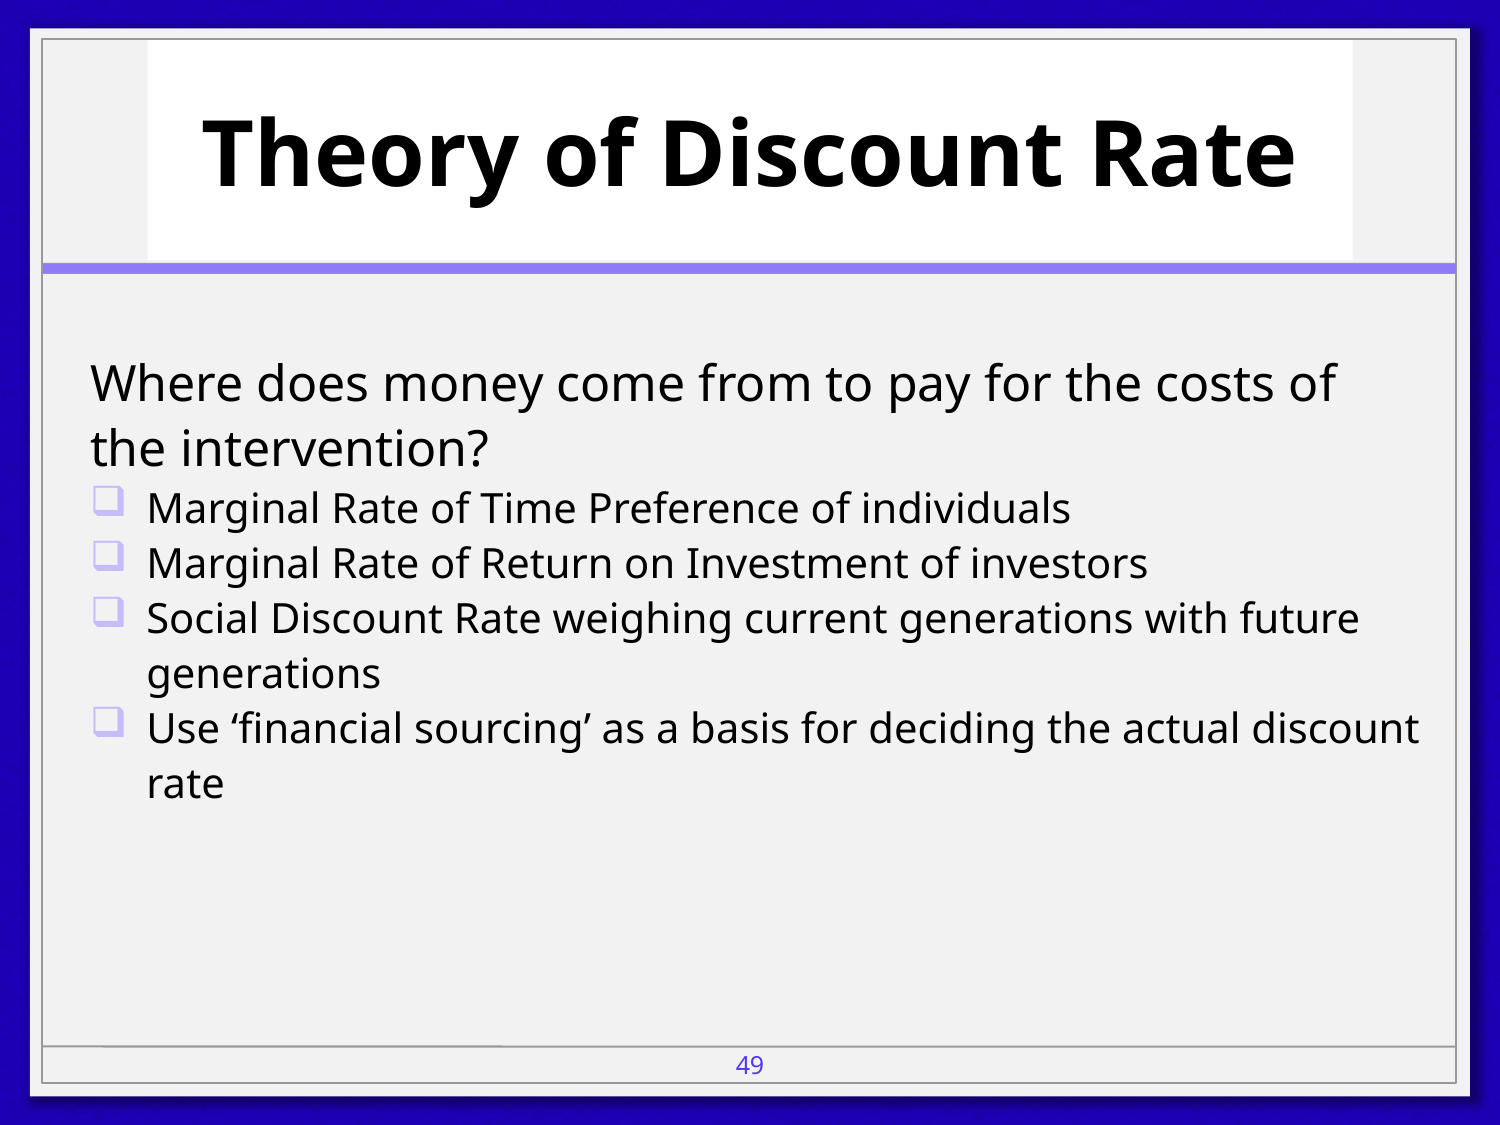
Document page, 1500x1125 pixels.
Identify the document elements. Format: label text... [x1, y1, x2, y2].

list Where does money come from to pay for the costs of the intervention? Marginal Rate of Time Preference of individuals Marginal Rate of Return on Investment of investors Social Discount Rate weighing current generations with future generations Use ‘financial sourcing’ as a basis for deciding the actual discount rate [75, 337, 1438, 995]
title Theory of Discount Rate [145, 37, 1355, 262]
slide_number 49 [687, 1042, 813, 1088]
